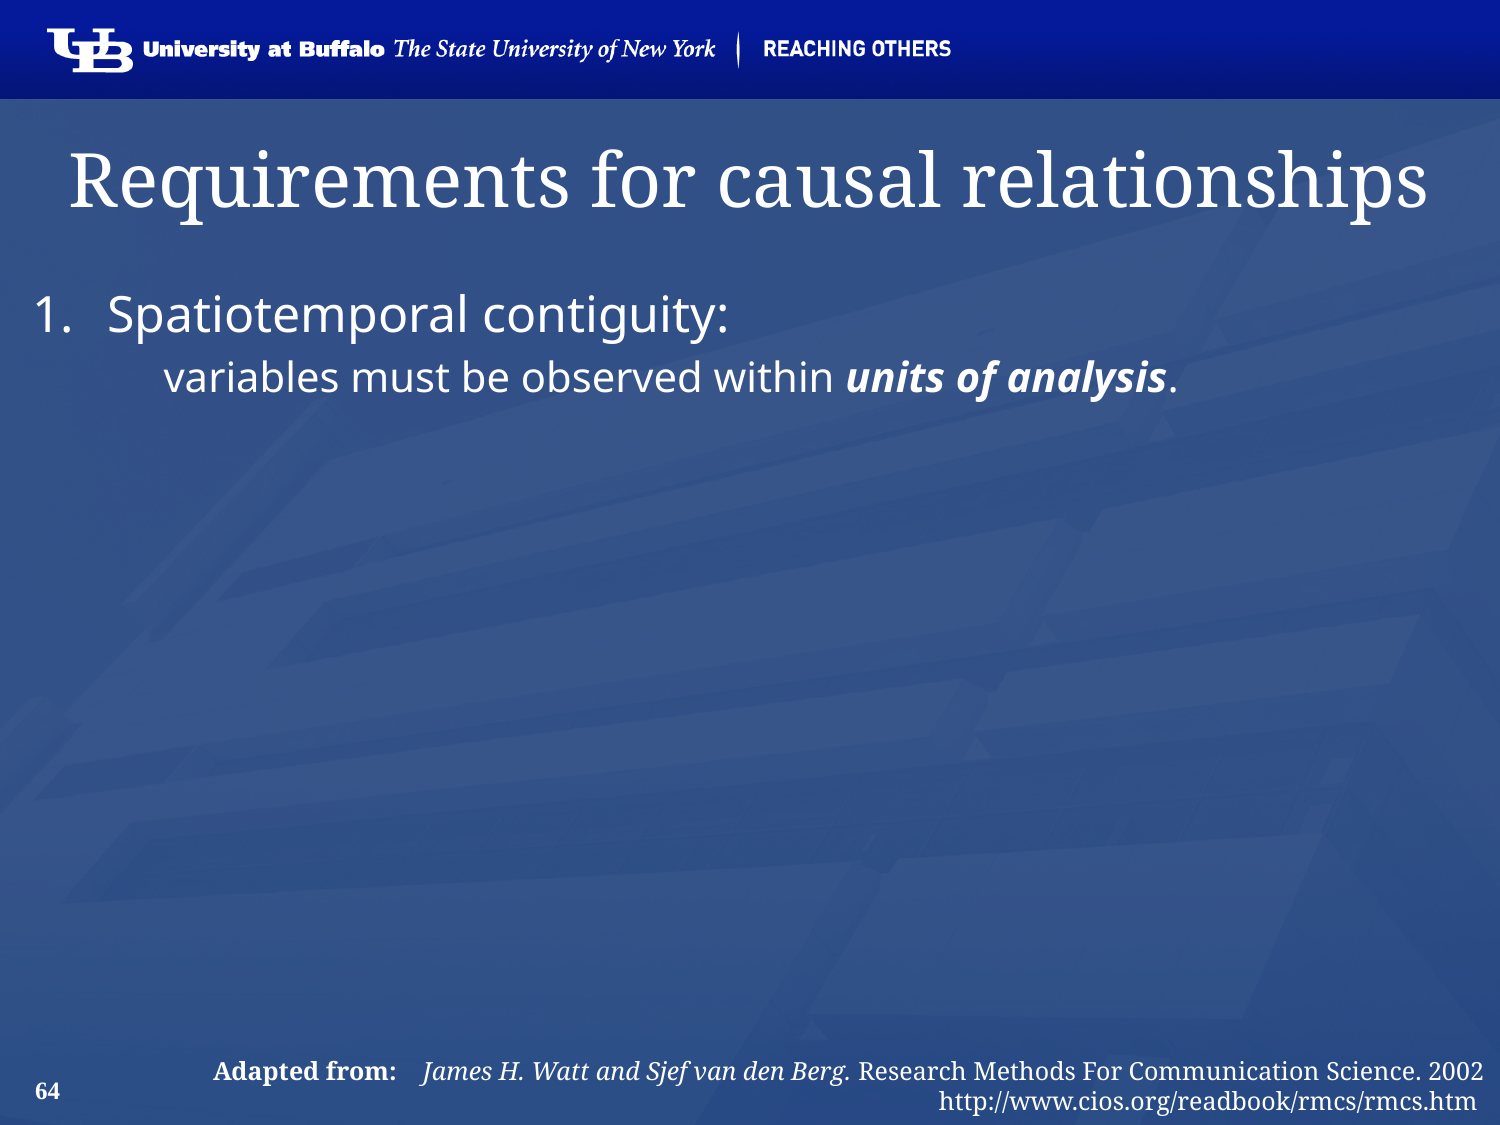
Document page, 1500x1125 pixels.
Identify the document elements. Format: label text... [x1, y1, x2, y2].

list Spatiotemporal contiguity: variables must be observed within units of analysis. [17, 275, 1500, 1088]
picture [0, 0, 1500, 99]
text_box Adapted from: James H. Watt and Sjef van den Berg. Research Methods For Communication Science. 2002 http://www.cios.org/readbook/rmcs/rmcs.htm [99, 1047, 1500, 1123]
title Requirements for causal relationships [37, 125, 1463, 250]
slide_number 64 [3, 1059, 75, 1120]
